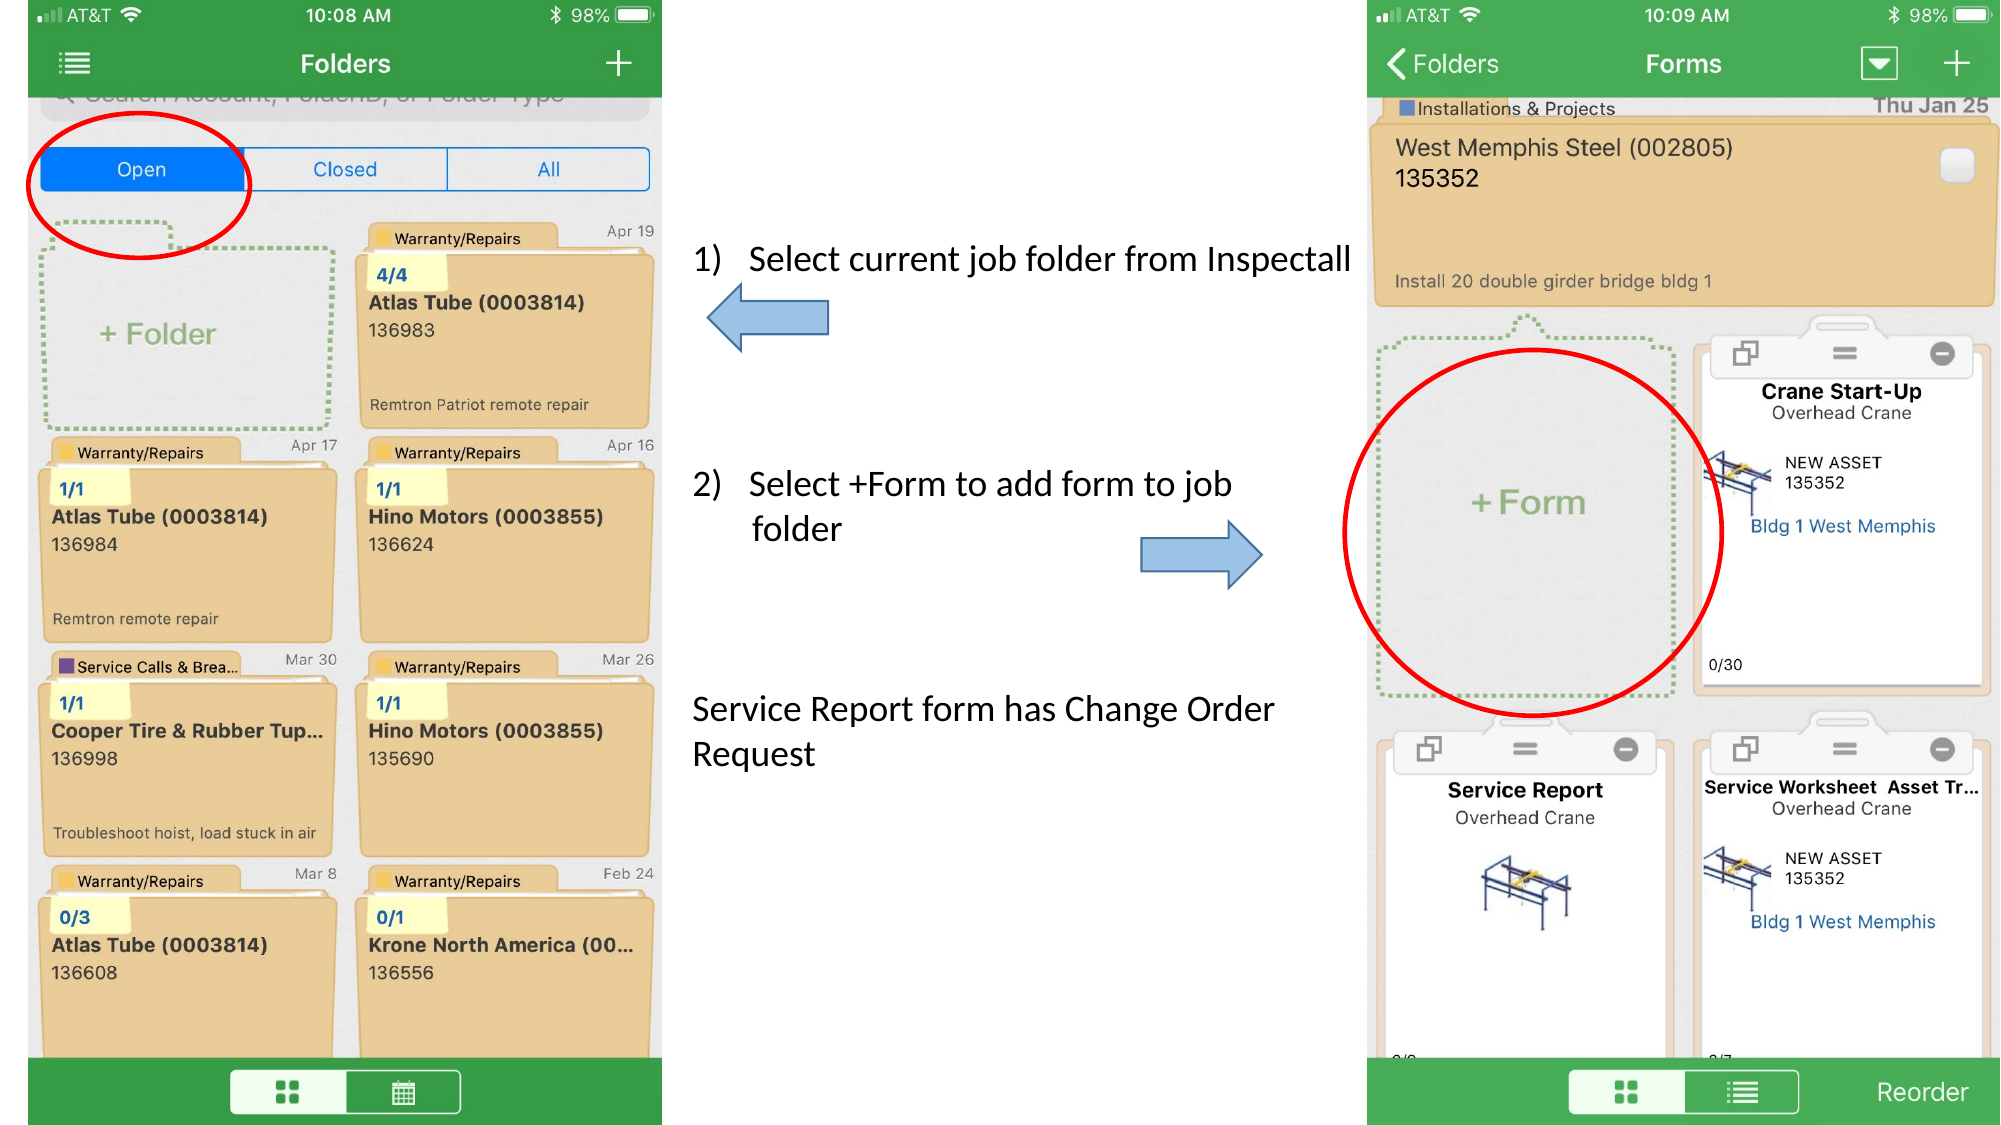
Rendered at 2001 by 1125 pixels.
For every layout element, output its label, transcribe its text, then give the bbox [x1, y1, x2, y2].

picture [1367, 0, 2000, 1125]
text_box [706, 281, 830, 354]
text_box [1343, 444, 1367, 622]
text_box Select current job folder from Inspectall Select +Form to add form to job folder Service Report form has Change Order Request [677, 226, 1367, 781]
picture [28, 0, 662, 1125]
text_box [1140, 519, 1264, 591]
